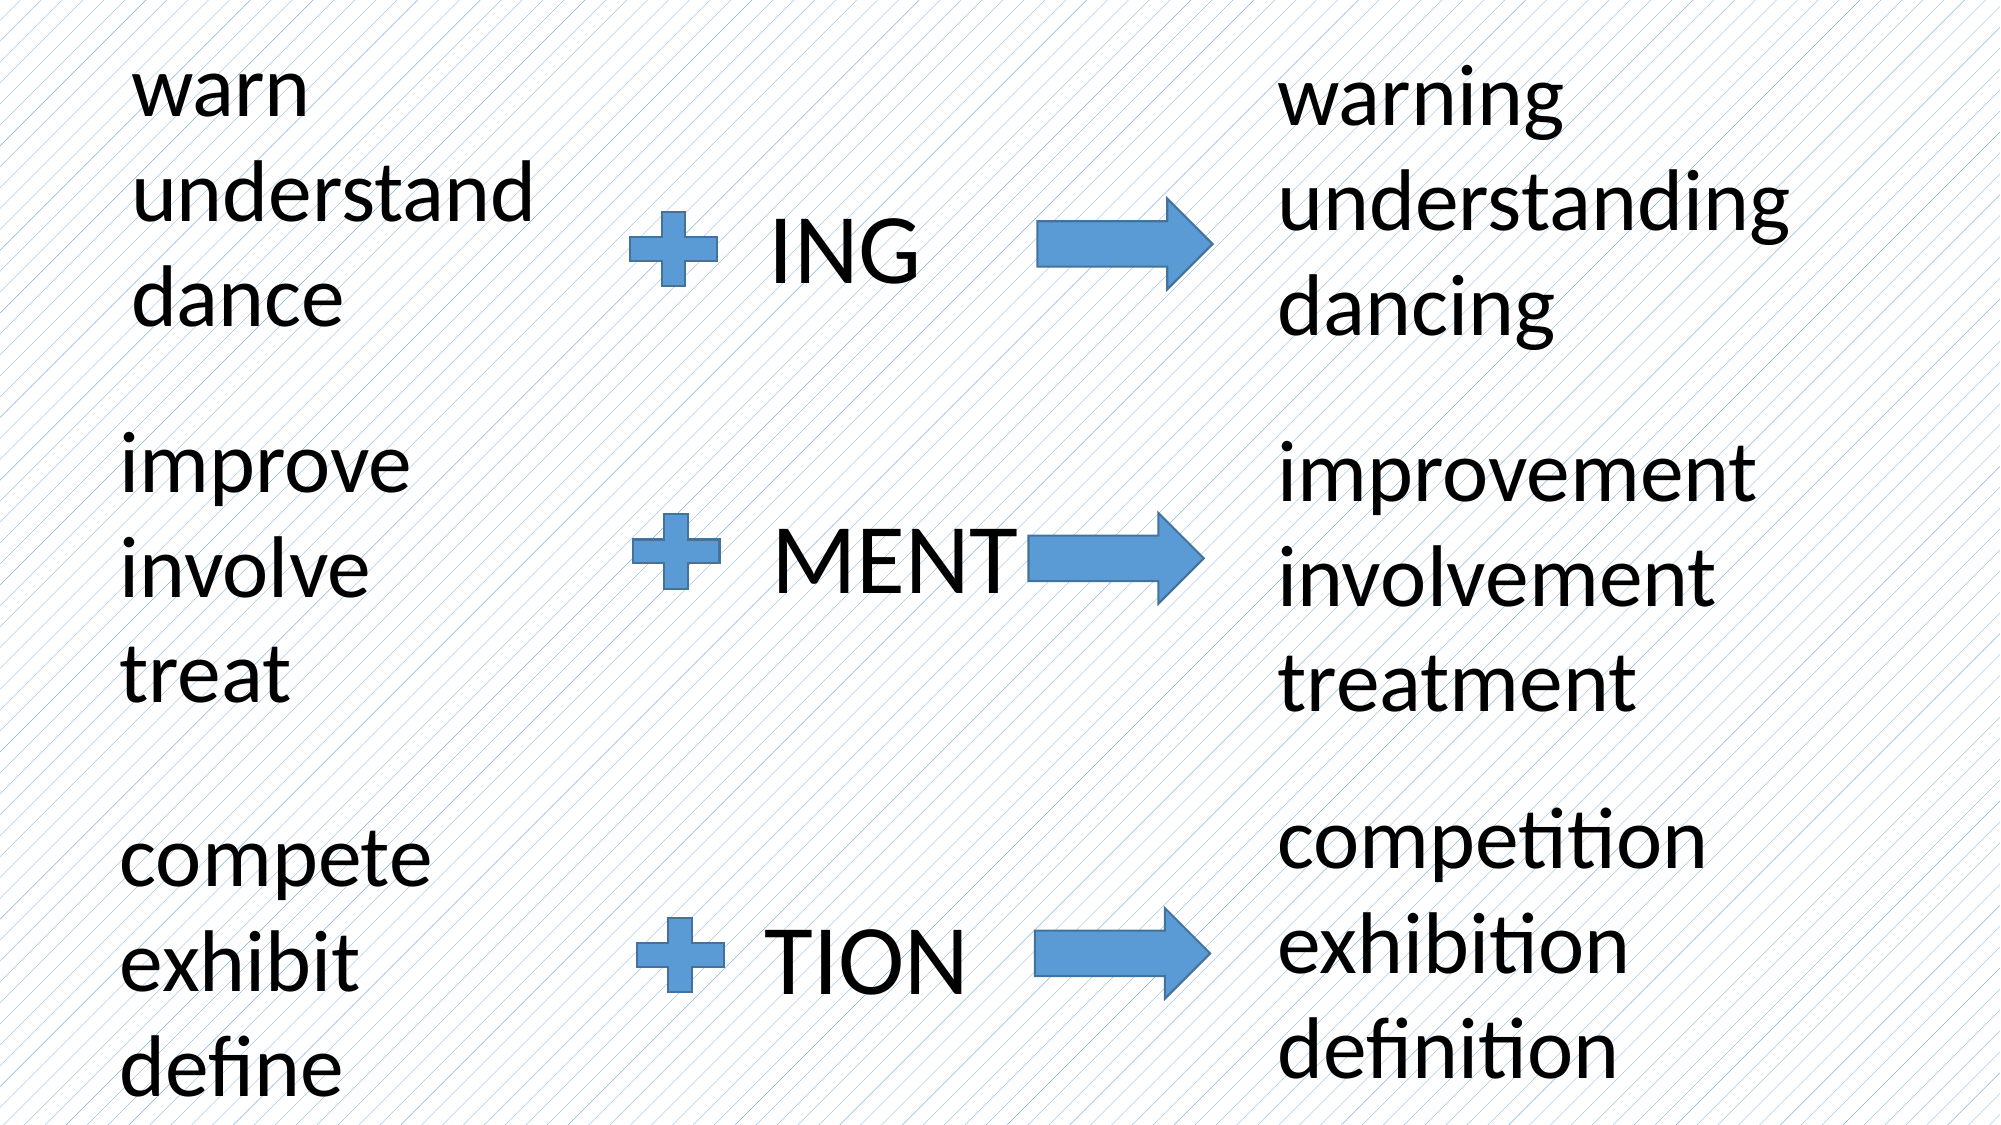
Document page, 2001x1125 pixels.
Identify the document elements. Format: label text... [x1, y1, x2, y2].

text_box [636, 917, 725, 993]
text_box TION [749, 887, 984, 1022]
text_box [1036, 196, 1215, 292]
text_box [629, 211, 718, 287]
text_box ING [754, 86, 1067, 447]
text_box improve involve treat [104, 397, 533, 728]
text_box [1033, 905, 1212, 1002]
text_box [1034, 510, 1206, 607]
text_box competition exhibition definition [1262, 774, 2000, 1104]
text_box improvement involvement treatment [1262, 406, 2000, 737]
title [647, 59, 1262, 87]
text_box compete exhibit define [104, 791, 1105, 1122]
text_box warn understand dance [116, 21, 647, 351]
text_box MENT [756, 485, 1034, 621]
text_box [632, 513, 721, 590]
text_box warning understanding dancing [1262, 30, 2000, 361]
